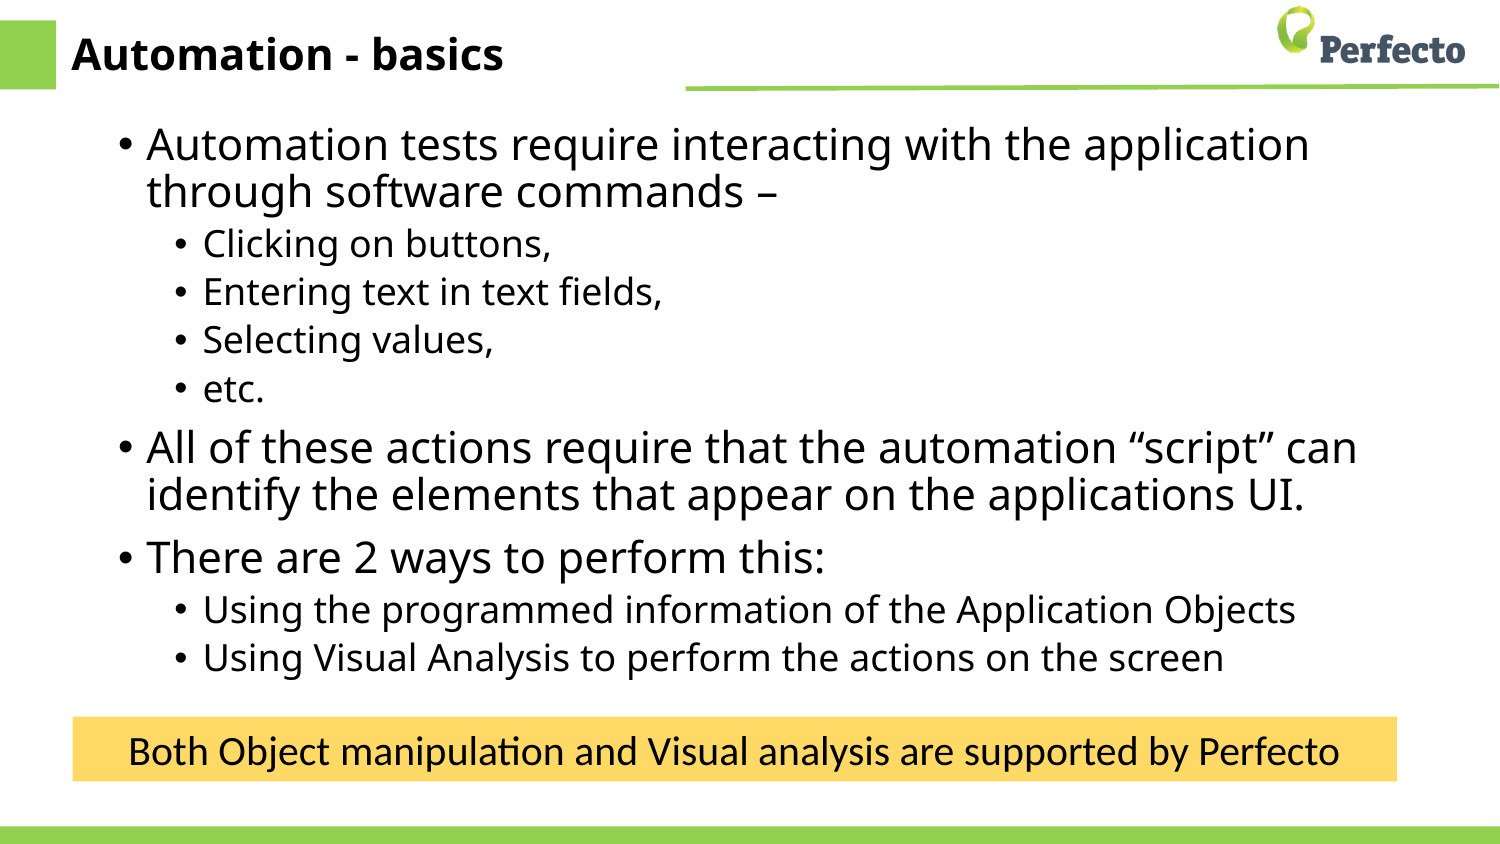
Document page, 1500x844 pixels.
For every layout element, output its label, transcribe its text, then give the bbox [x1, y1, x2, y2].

picture [1276, 6, 1477, 67]
title Automation - basics [56, 7, 686, 105]
text_box Both Object manipulation and Visual analysis are supported by Perfecto [72, 716, 1397, 782]
list Automation tests require interacting with the application through software commands – Clicking on buttons, Entering text in text fields, Selecting values, etc. All of these actions require that the automation “script” can identify the elements that appear on the applications UI. There are 2 ways to perform this: Using the programmed information of the Application Objects Using Visual Analysis to perform the actions on the screen [103, 115, 1397, 689]
